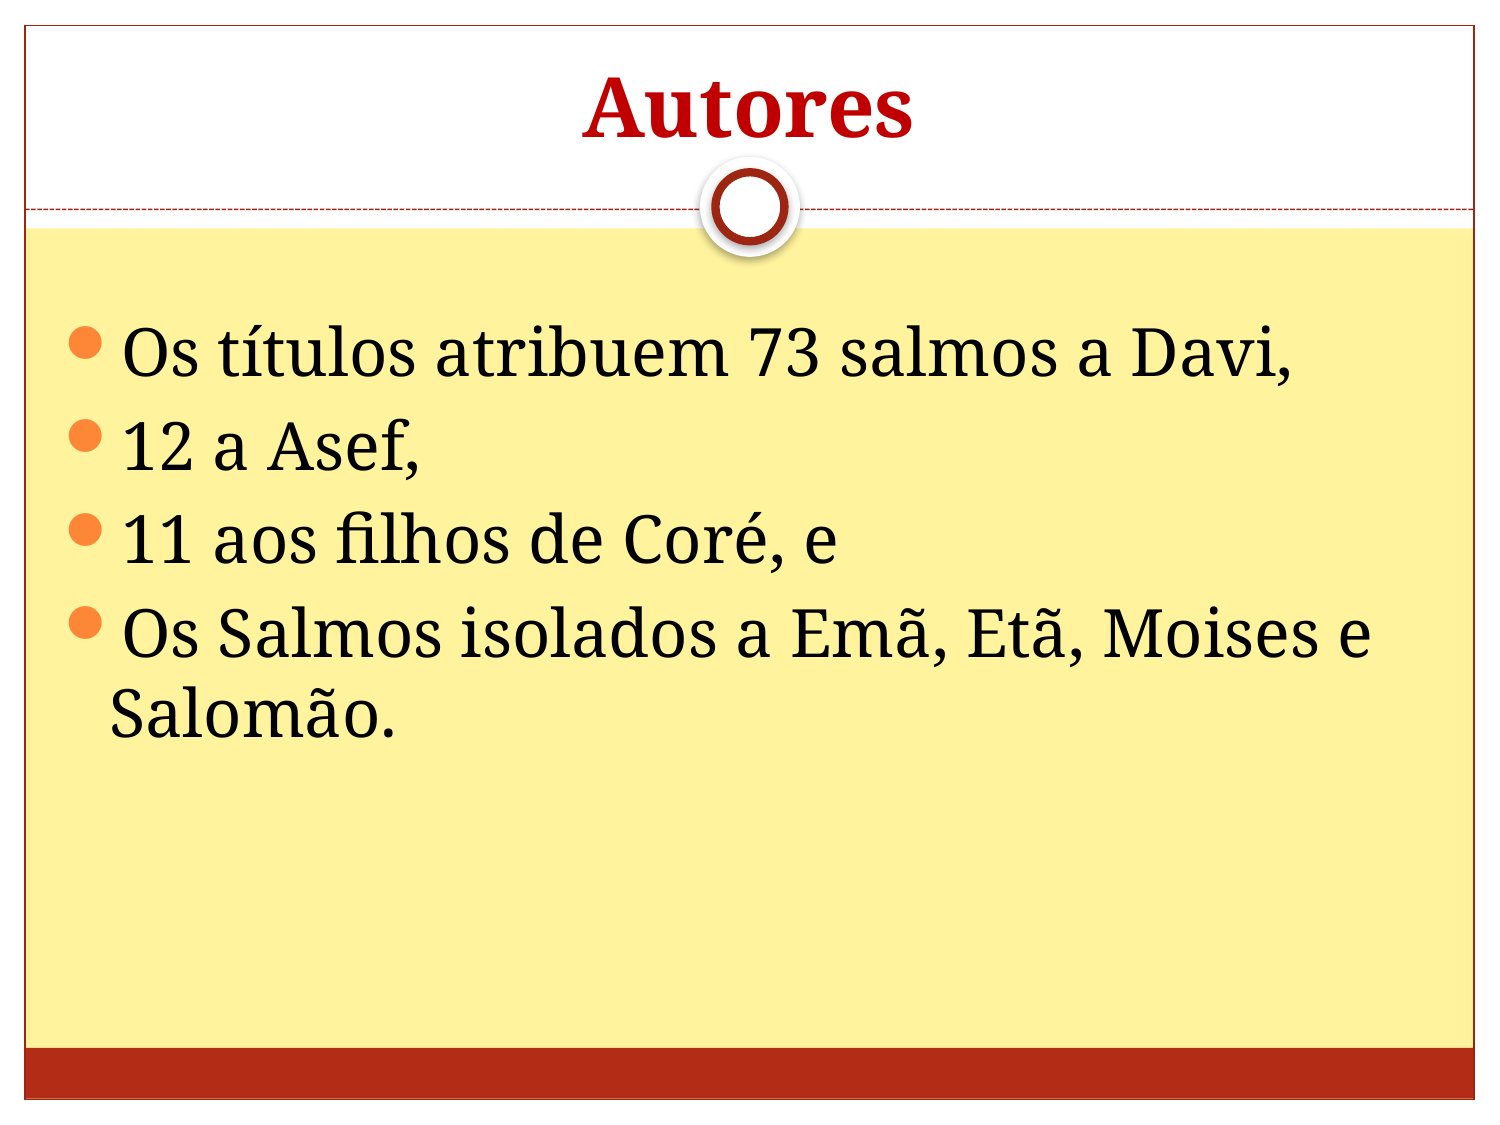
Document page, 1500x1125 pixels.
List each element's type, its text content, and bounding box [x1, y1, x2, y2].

title Autores [49, 37, 1450, 162]
list Os títulos atribuem 73 salmos a Davi, 12 a Asef, 11 aos filhos de Coré, e Os Salmos isolados a Emã, Etã, Moises e Salomão. [49, 302, 1445, 1001]
